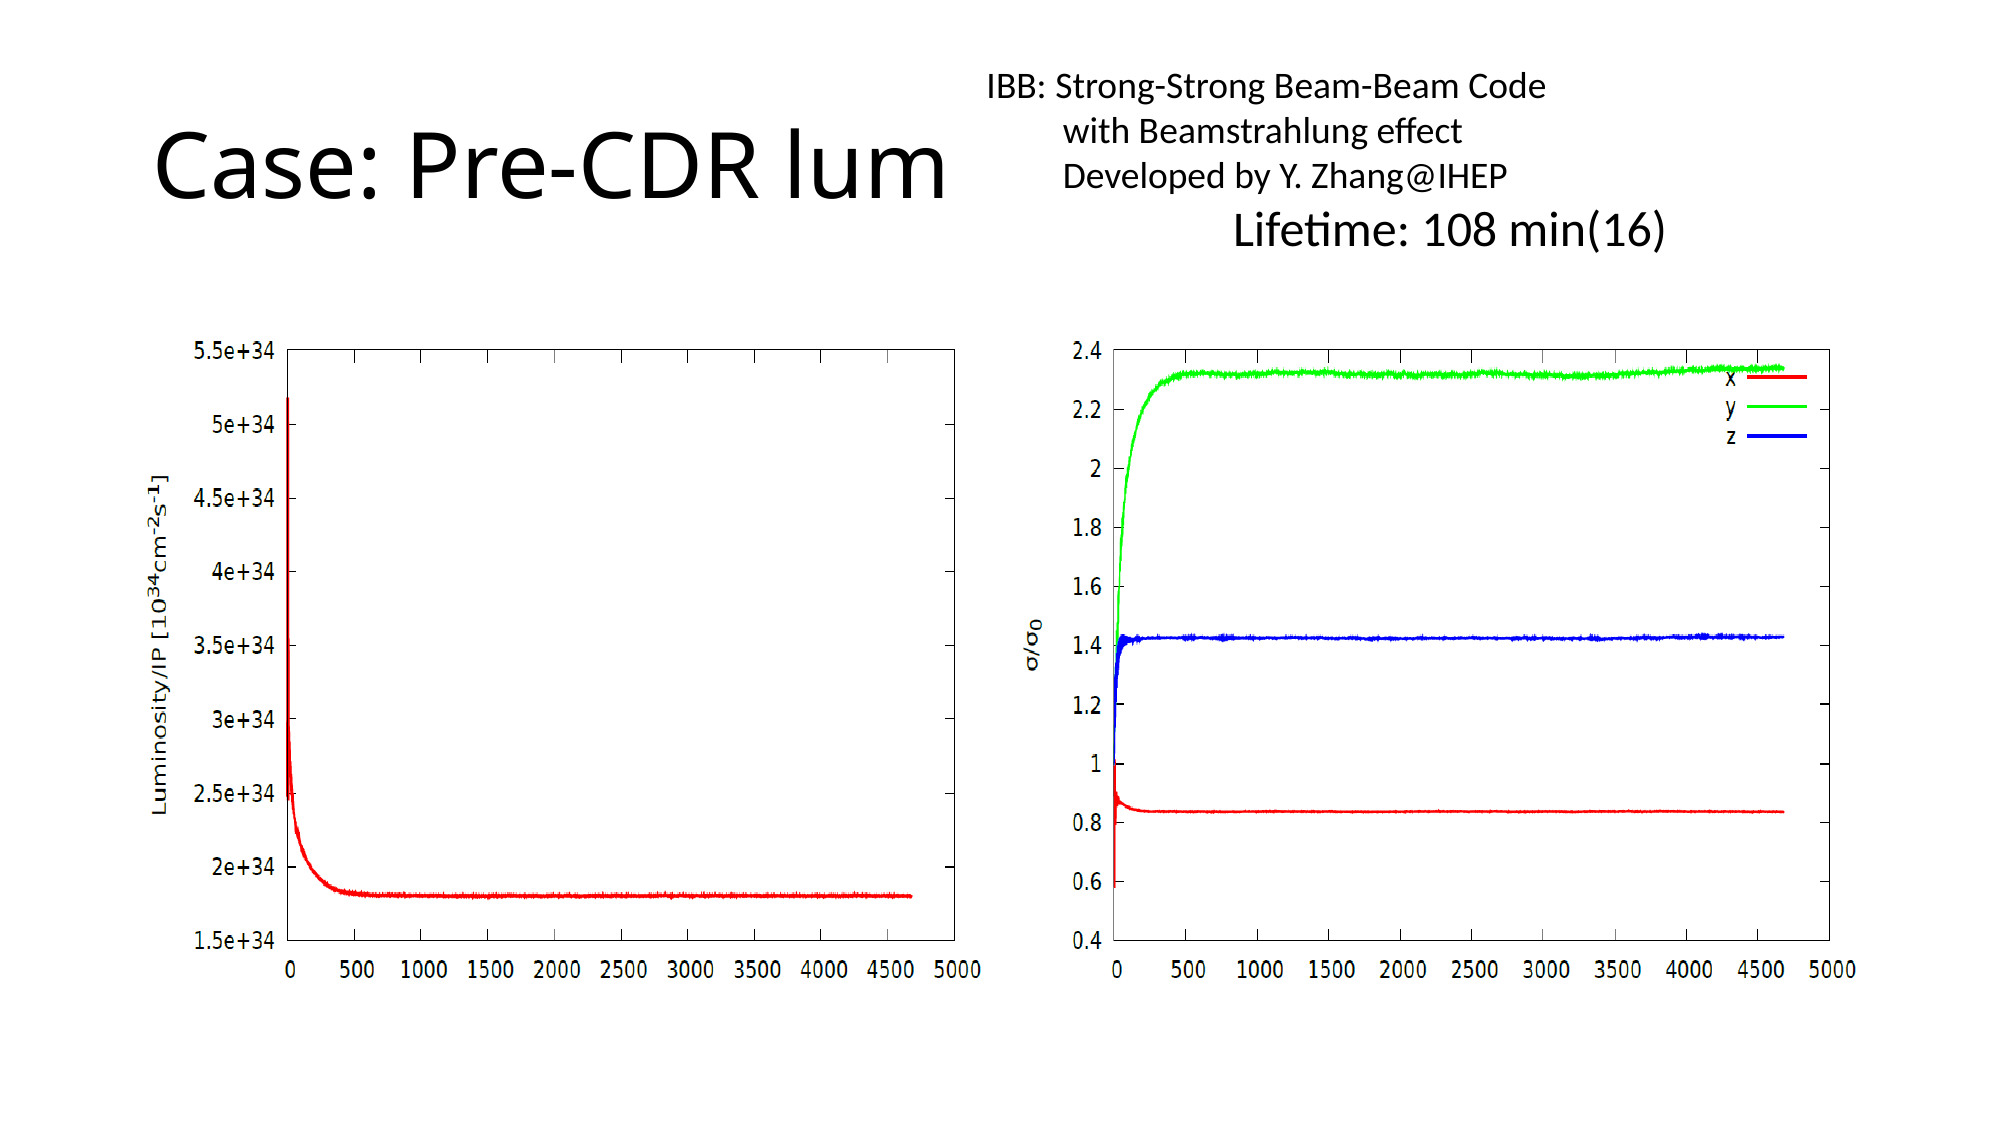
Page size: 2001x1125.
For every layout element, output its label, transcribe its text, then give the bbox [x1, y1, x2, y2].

title Case: Pre-CDR lum [137, 59, 1863, 278]
text_box IBB: Strong-Strong Beam-Beam Code with Beamstrahlung effect Developed by Y. Zhang@IHEP [971, 53, 1597, 203]
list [137, 317, 988, 996]
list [1012, 317, 1863, 996]
